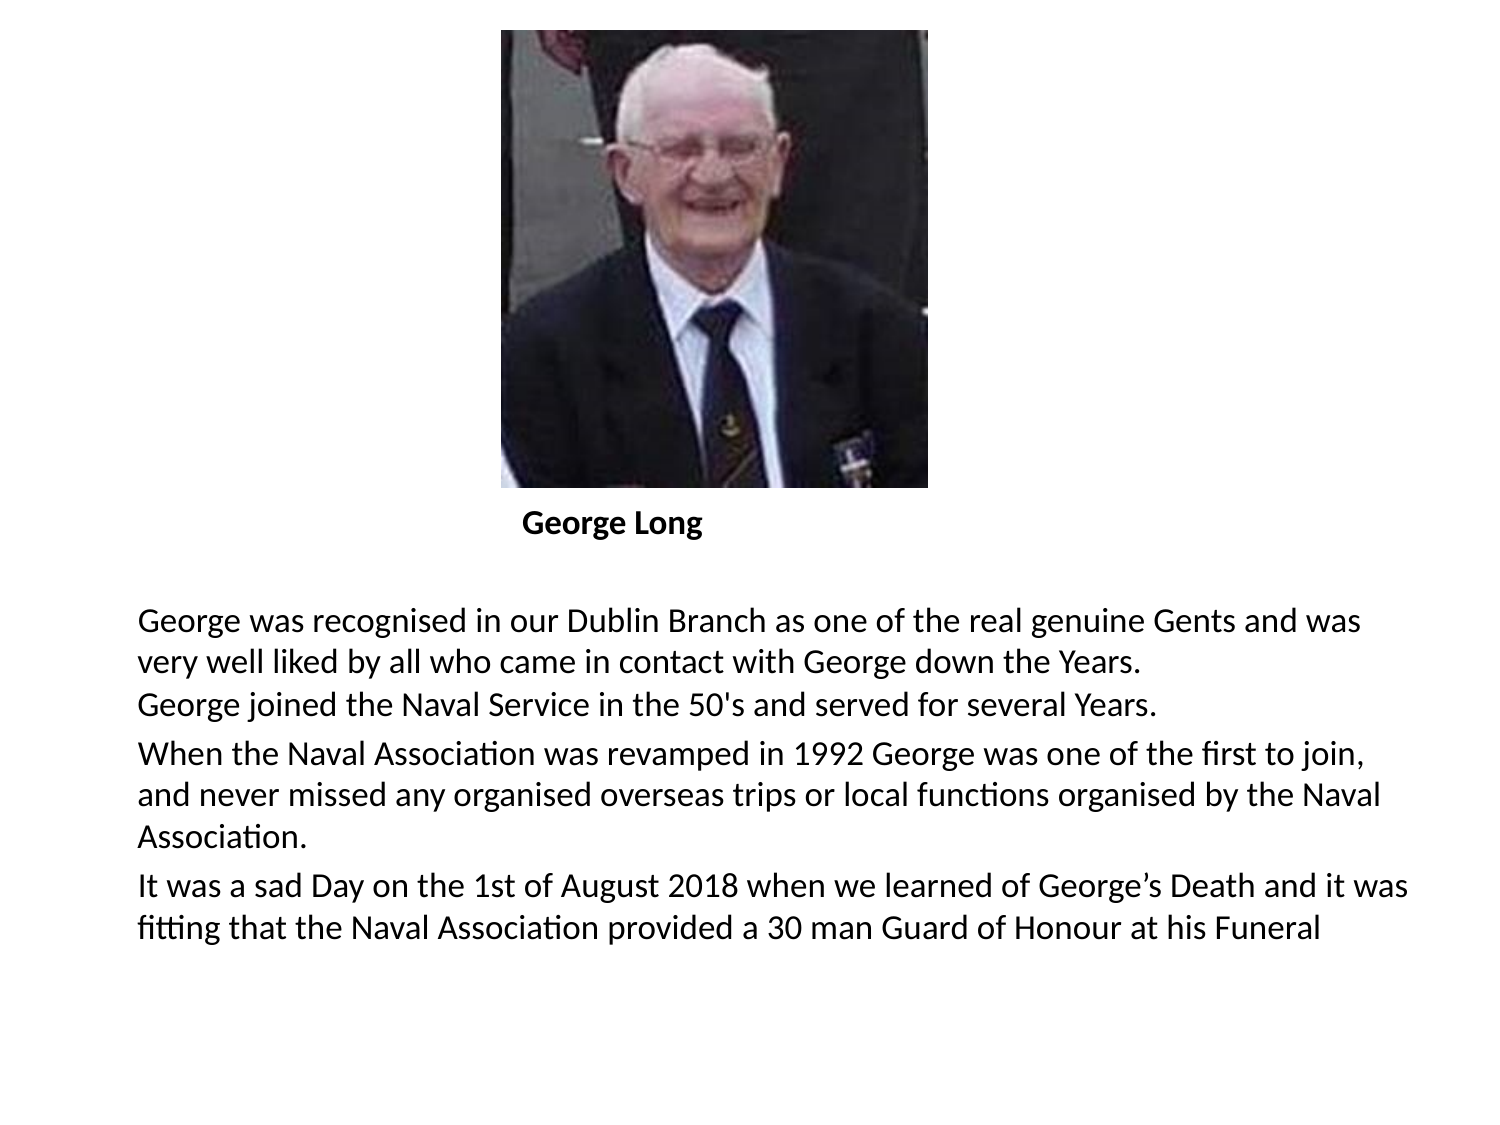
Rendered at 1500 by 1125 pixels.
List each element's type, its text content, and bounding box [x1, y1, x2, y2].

list George Long George was recognised in our Dublin Branch as one of the real genuine Gents and was very well liked by all who came in contact with George down the Years. George joined the Naval Service in the 50's and served for several Years. When the Naval Association was revamped in 1992 George was one of the first to join, and never missed any organised overseas trips or local functions organised by the Naval Association. It was a sad Day on the 1st of August 2018 when we learned of George’s Death and it was fitting that the Naval Association provided a 30 man Guard of Honour at his Funeral [75, 262, 1425, 1071]
picture [501, 30, 928, 488]
